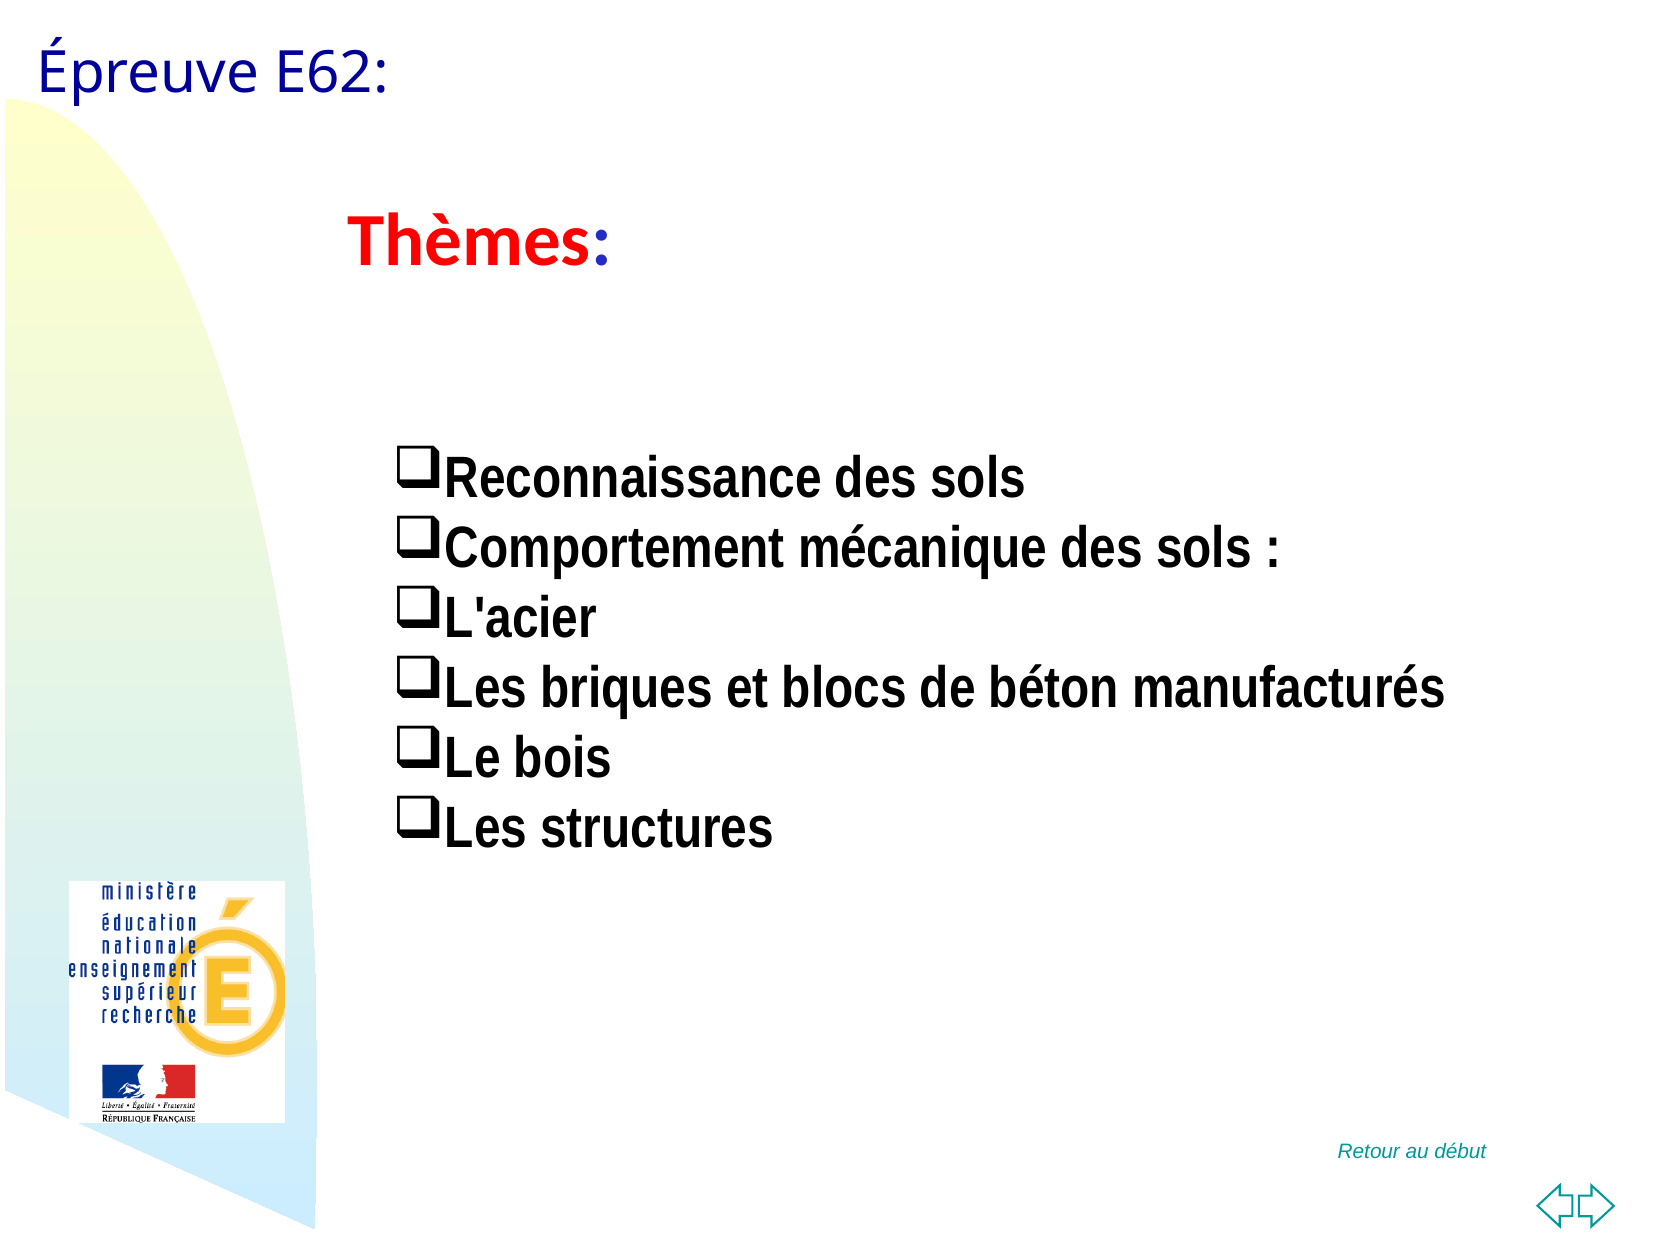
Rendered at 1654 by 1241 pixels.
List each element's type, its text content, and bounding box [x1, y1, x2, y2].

text_box Reconnaissance des sols Comportement mécanique des sols : L'acier Les briques et blocs de béton manufacturés Le bois Les structures [377, 432, 1465, 867]
text_box Thèmes: [332, 183, 644, 288]
